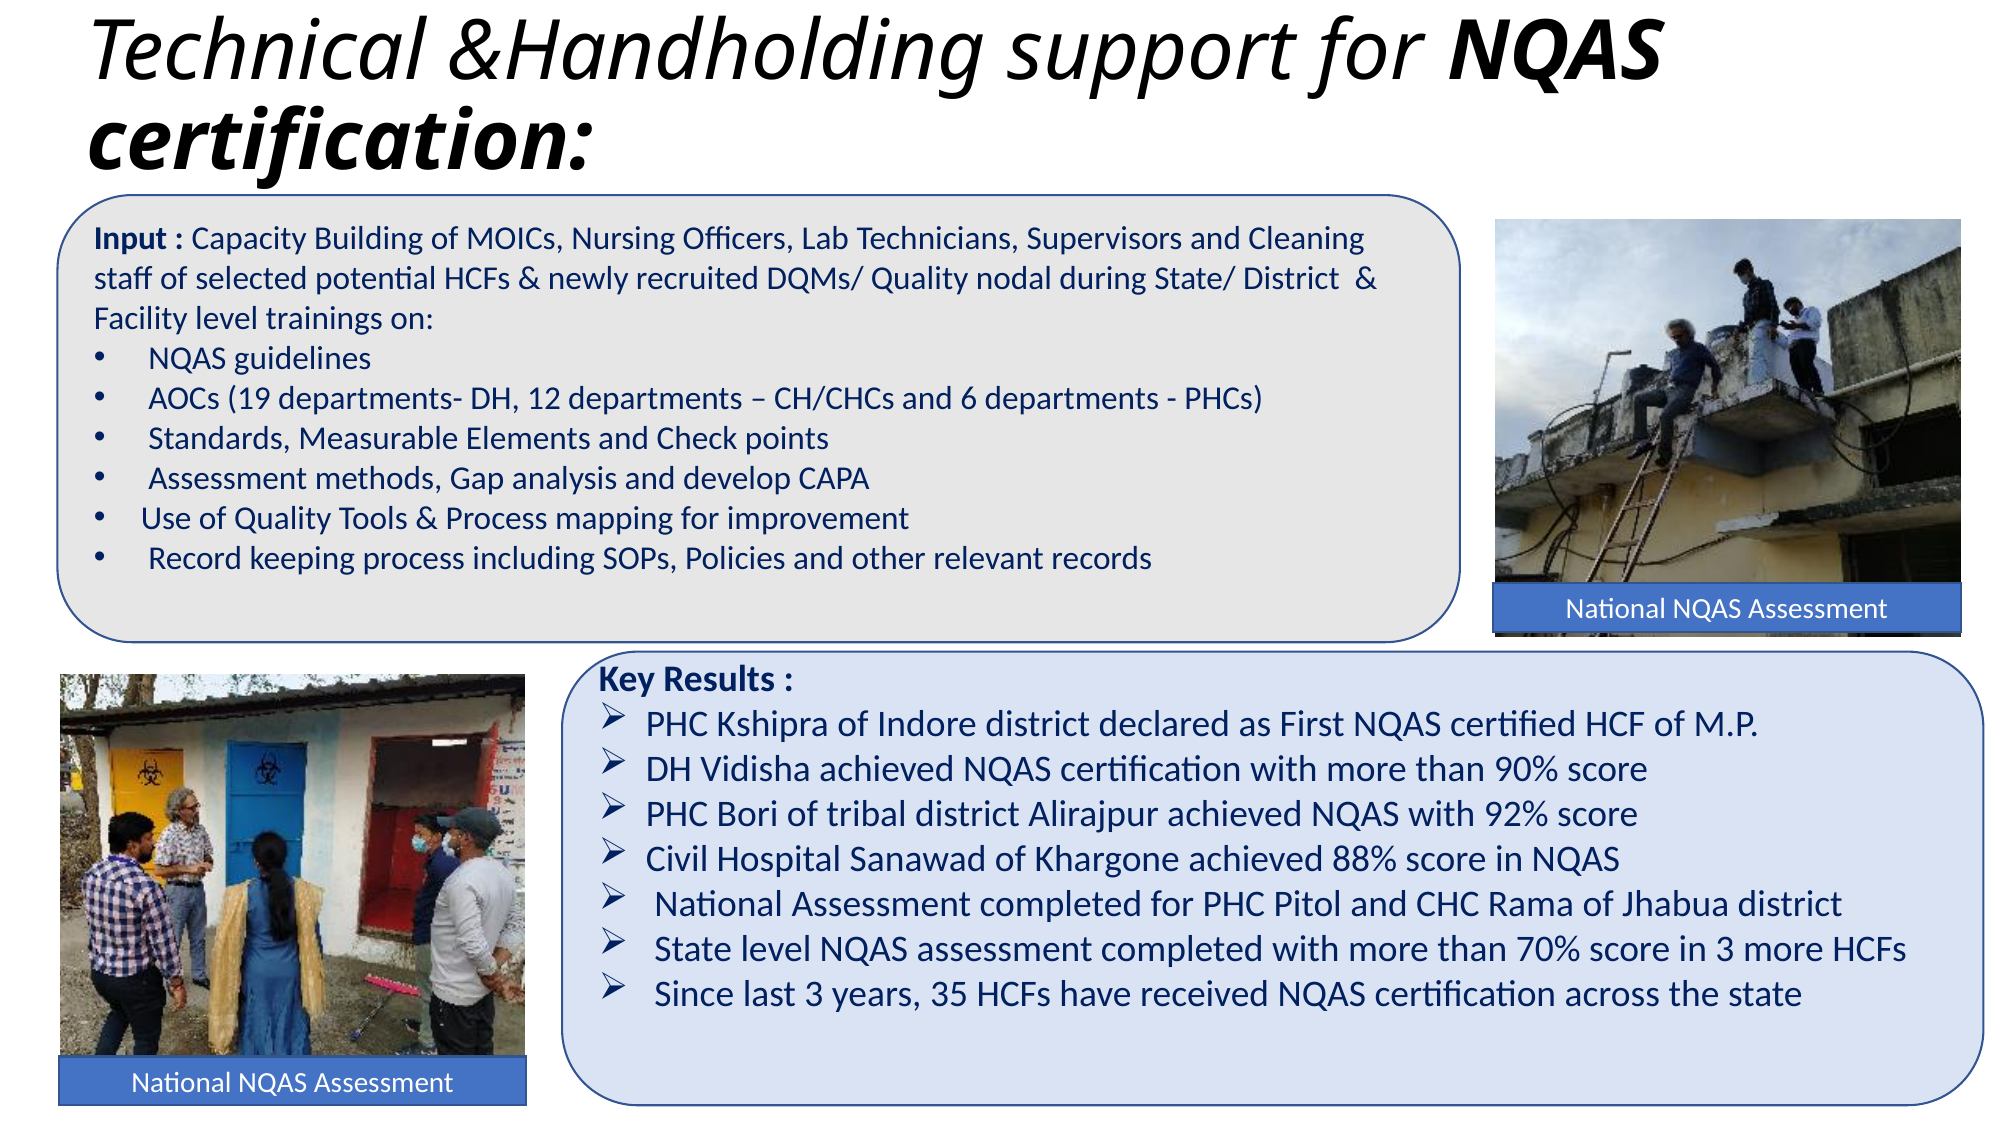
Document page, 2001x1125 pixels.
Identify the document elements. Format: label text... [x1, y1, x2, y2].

title Technical &Handholding support for NQAS certification: [71, 74, 1984, 196]
text_box Input : Capacity Building of MOICs, Nursing Officers, Lab Technicians, Supervisors and Cleaning staff of selected potential HCFs & newly recruited DQMs/ Quality nodal during State/ District & Facility level trainings on: NQAS guidelines AOCs (19 departments- DH, 12 departments – CH/CHCs and 6 departments - PHCs) Standards, Measurable Elements and Check points Assessment methods, Gap analysis and develop CAPA Use of Quality Tools & Process mapping for improvement Record keeping process including SOPs, Policies and other relevant records [56, 194, 1461, 644]
text_box Key Results : PHC Kshipra of Indore district declared as First NQAS certified HCF of M.P. DH Vidisha achieved NQAS certification with more than 90% score PHC Bori of tribal district Alirajpur achieved NQAS with 92% score Civil Hospital Sanawad of Khargone achieved 88% score in NQAS National Assessment completed for PHC Pitol and CHC Rama of Jhabua district State level NQAS assessment completed with more than 70% score in 3 more HCFs Since last 3 years, 35 HCFs have received NQAS certification across the state [561, 650, 1985, 1107]
picture [60, 674, 525, 1106]
picture [1495, 219, 1961, 637]
